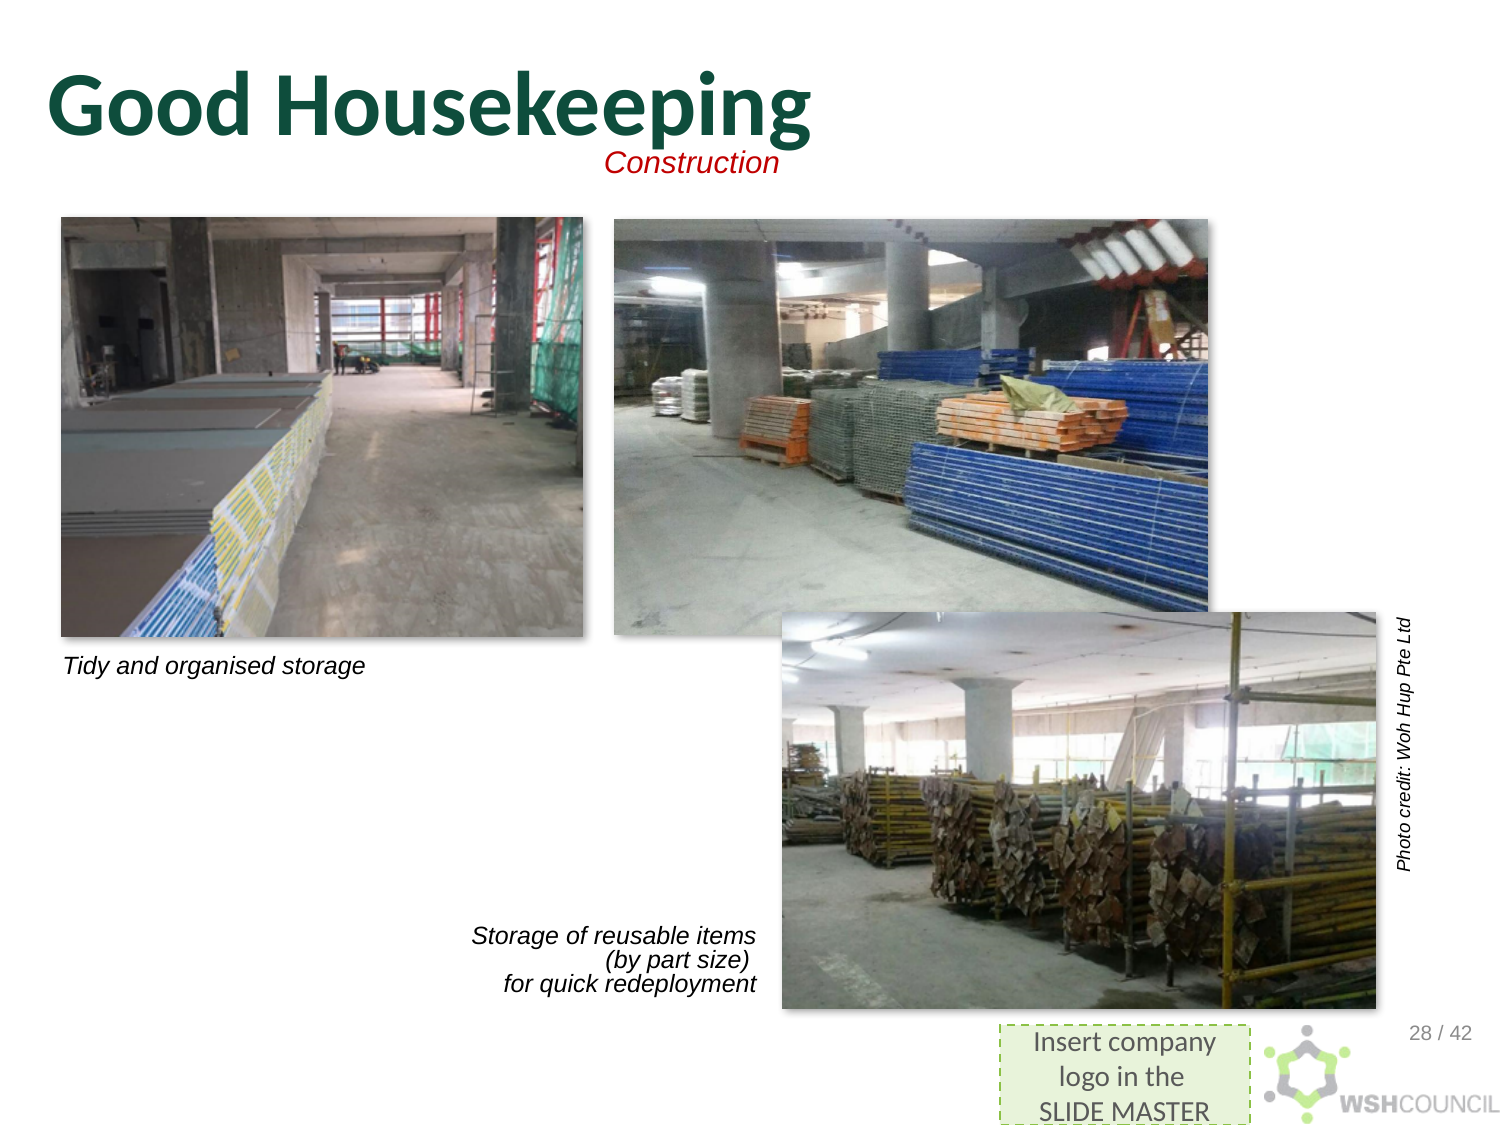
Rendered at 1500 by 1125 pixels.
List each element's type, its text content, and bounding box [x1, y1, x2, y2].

picture [614, 219, 1376, 1009]
text_box Photo credit: Woh Hup Pte Ltd [1395, 612, 1433, 967]
slide_number 28 / 42 [1149, 1002, 1488, 1063]
picture [61, 217, 583, 637]
text_box Storage of reusable items (by part size) for quick redeployment [460, 925, 758, 1009]
text_box Good Housekeeping [32, 24, 963, 163]
text_box Storage area demarcation [1264, 1024, 1500, 1125]
text_box Tidy and organised storage [61, 655, 406, 746]
text_box Construction [602, 149, 830, 231]
